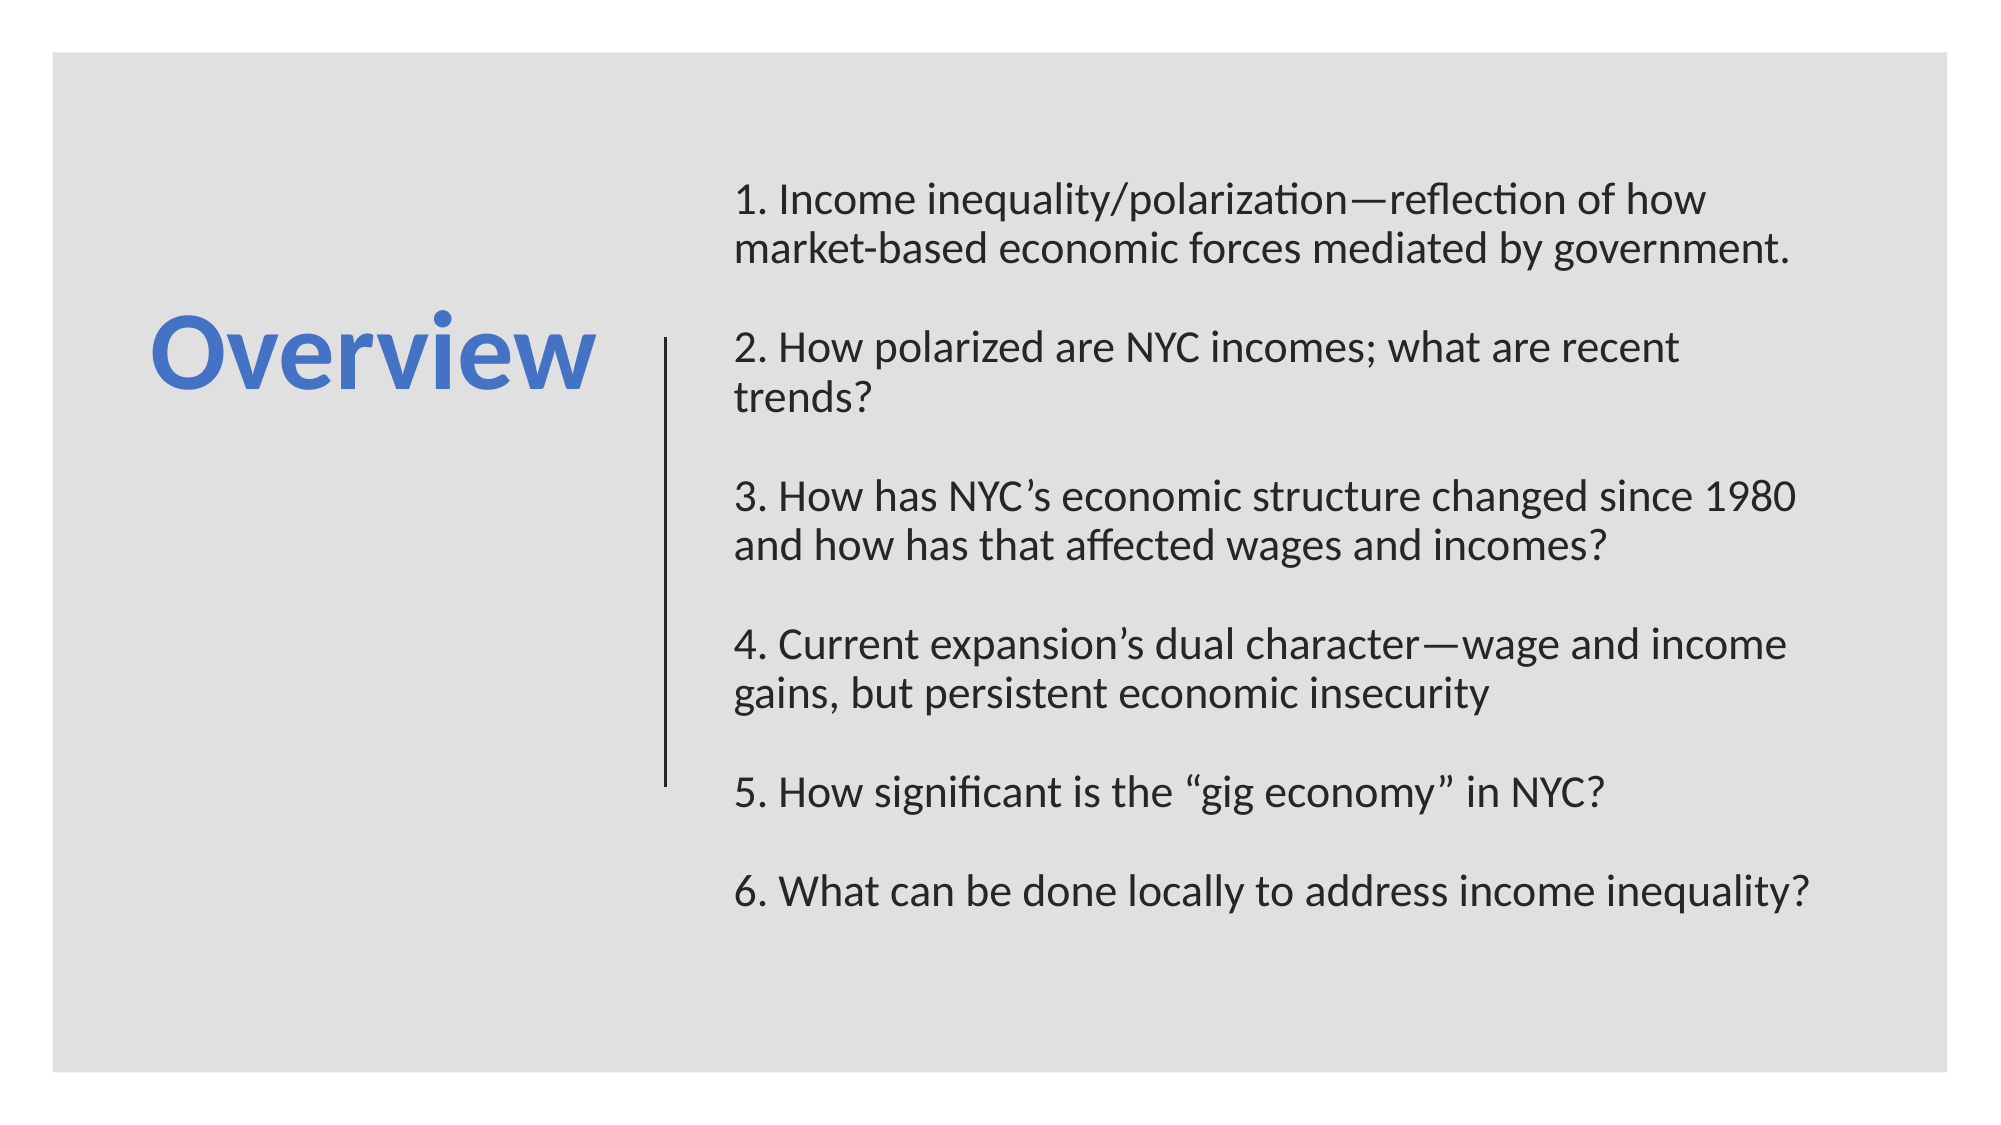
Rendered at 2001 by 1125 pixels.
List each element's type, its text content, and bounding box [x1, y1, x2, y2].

title 1. Income inequality/polarization—reflection of how market-based economic forces mediated by government. 2. How polarized are NYC incomes; what are recent trends? 3. How has NYC’s economic structure changed since 1980 and how has that affected wages and incomes? 4. Current expansion’s dual character—wage and income gains, but persistent economic insecurity 5. How significant is the “gig economy” in NYC? 6. What can be done locally to address income inequality? [718, 65, 1829, 1027]
text_box Overview [99, 158, 612, 967]
text_box [52, 51, 1948, 1073]
